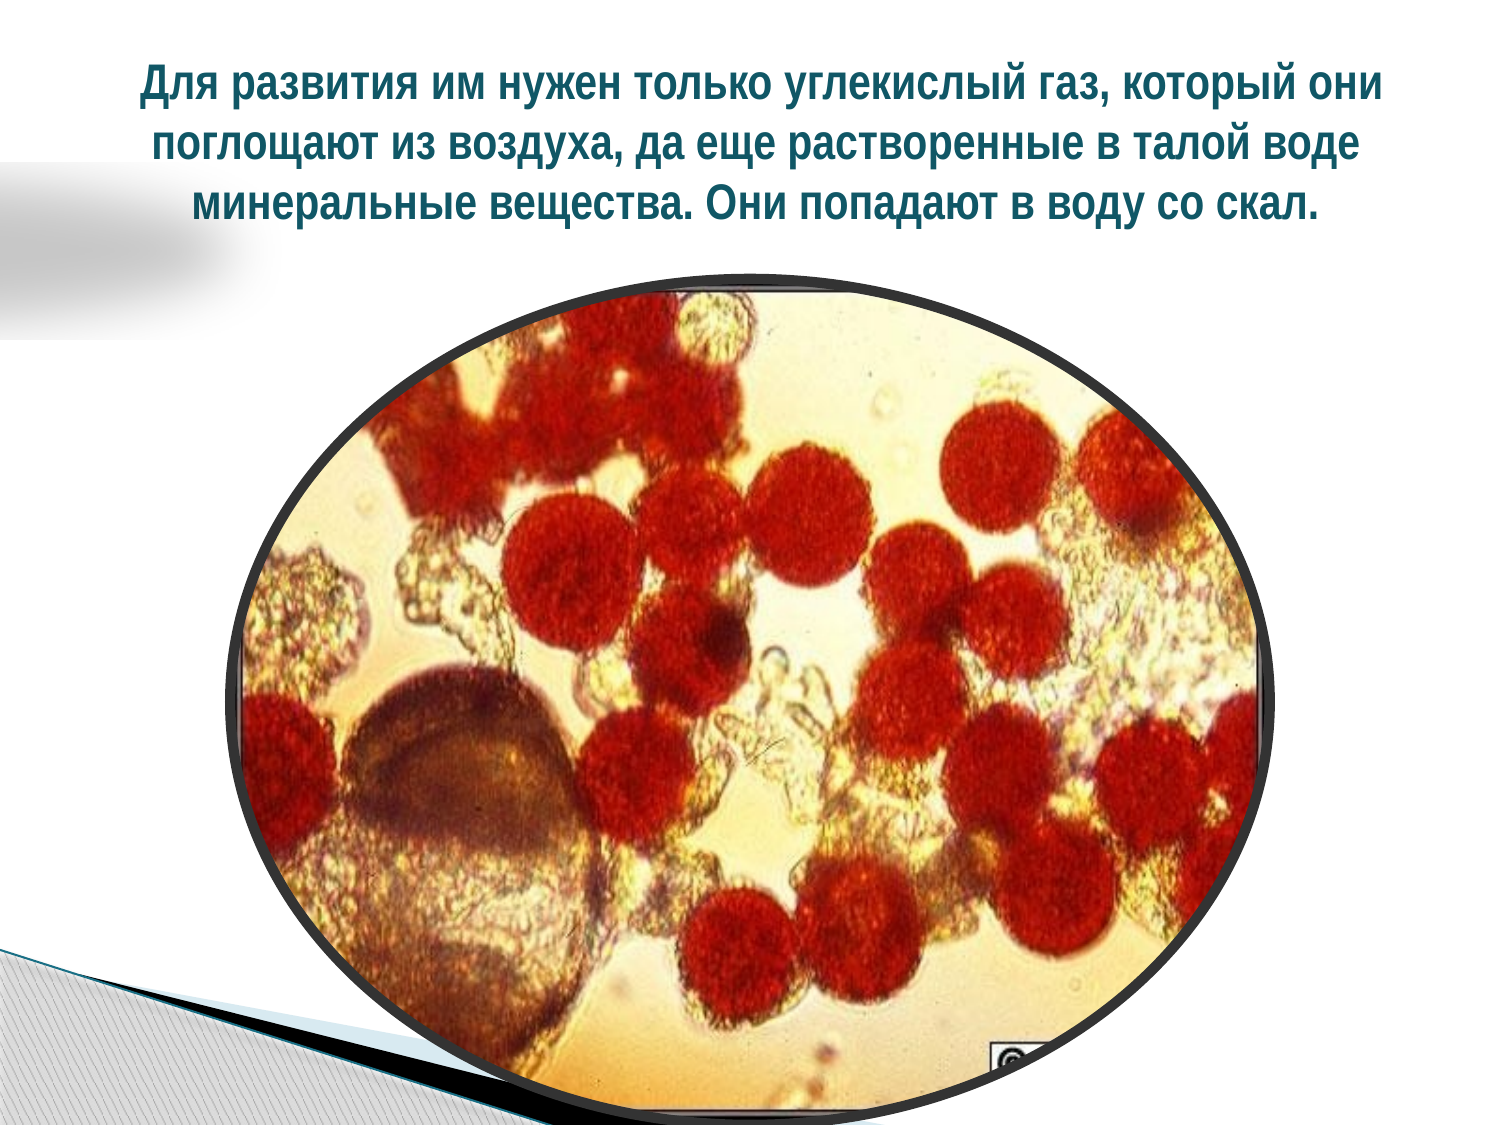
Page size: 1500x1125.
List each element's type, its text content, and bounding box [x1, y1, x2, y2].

picture [229, 278, 1270, 1125]
text_box Для развития им нужен только углекислый газ, который они поглощают из воздуха, да еще раство­ренные в талой воде минеральные вещества. Они попадают в воду со скал. [100, 42, 1412, 238]
